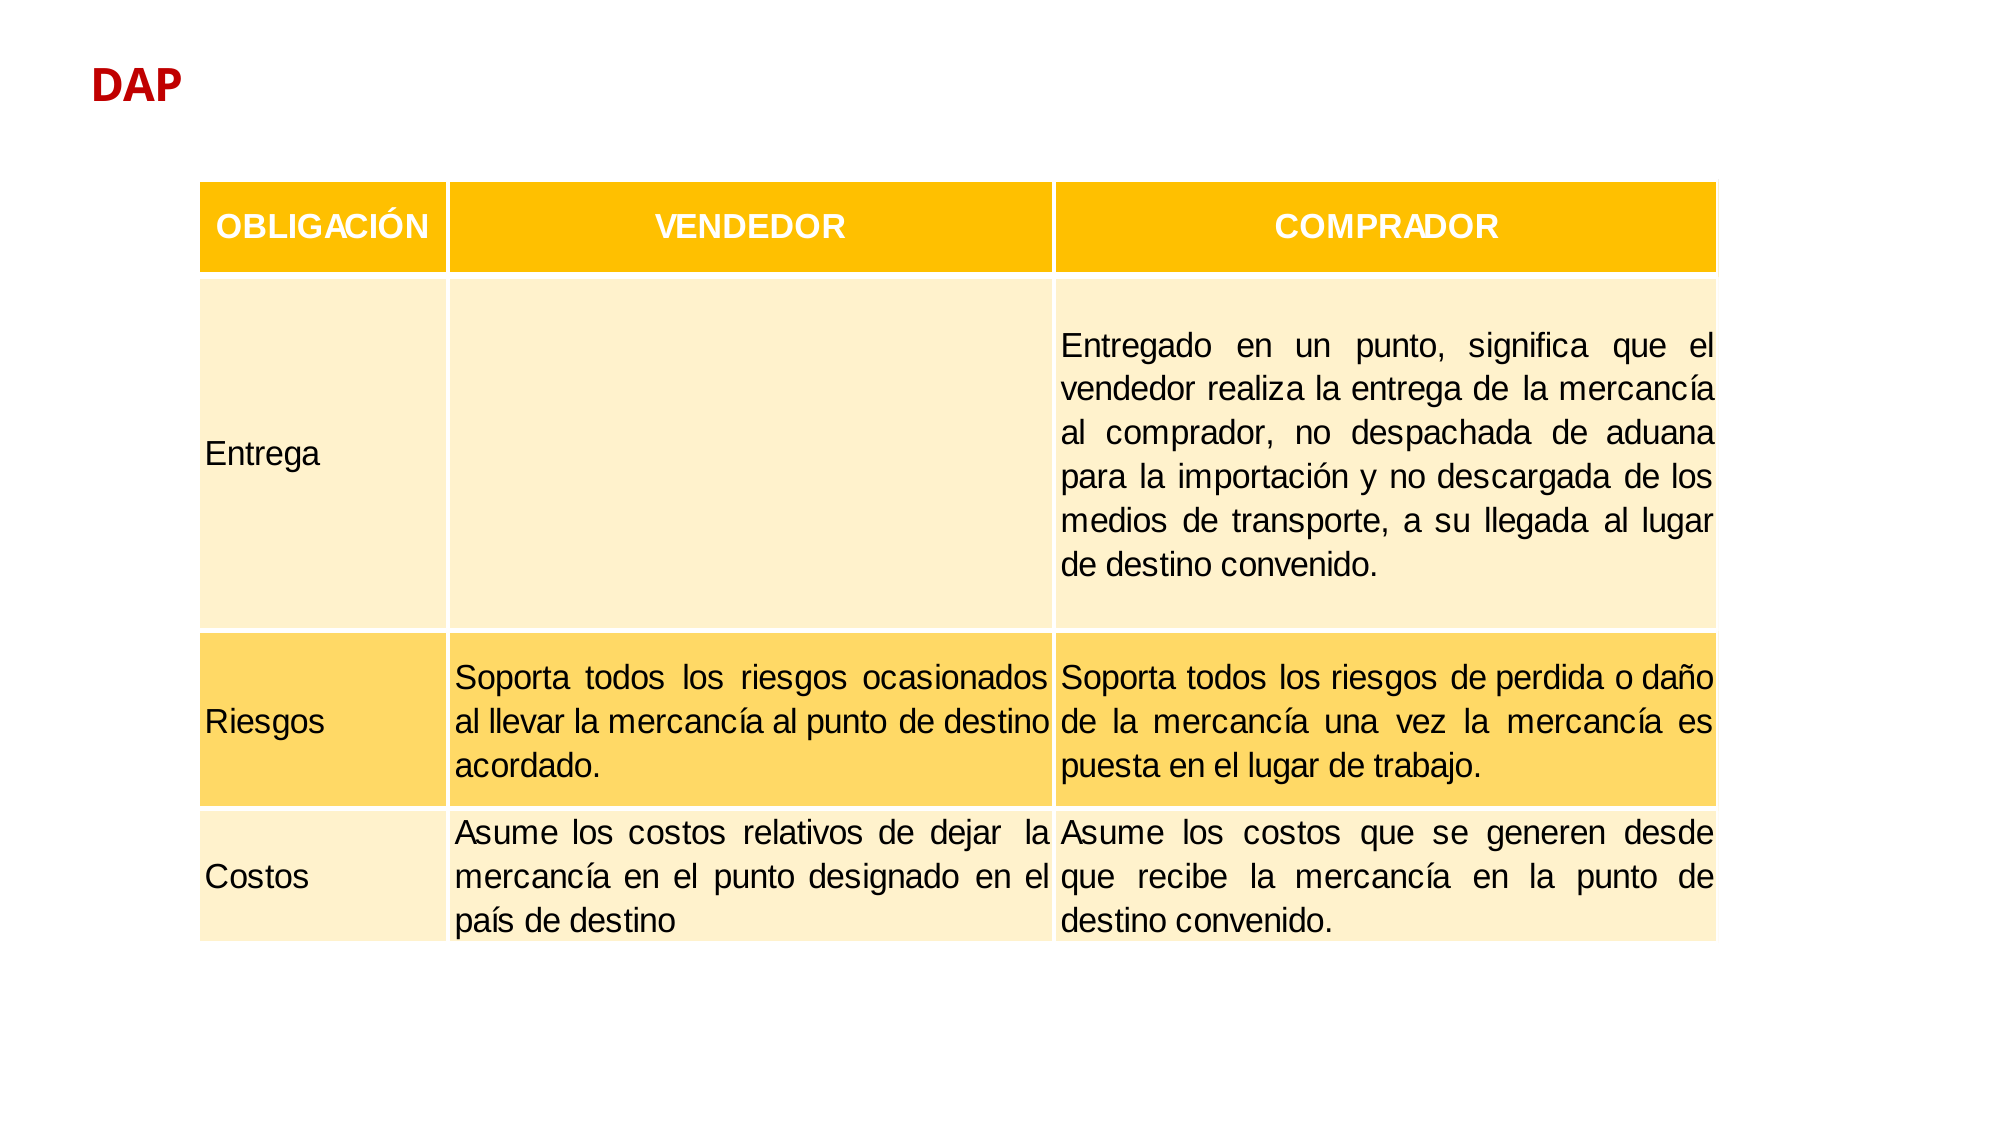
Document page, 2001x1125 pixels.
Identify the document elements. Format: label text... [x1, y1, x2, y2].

picture [197, 179, 1721, 946]
title DAP [54, 27, 1780, 127]
